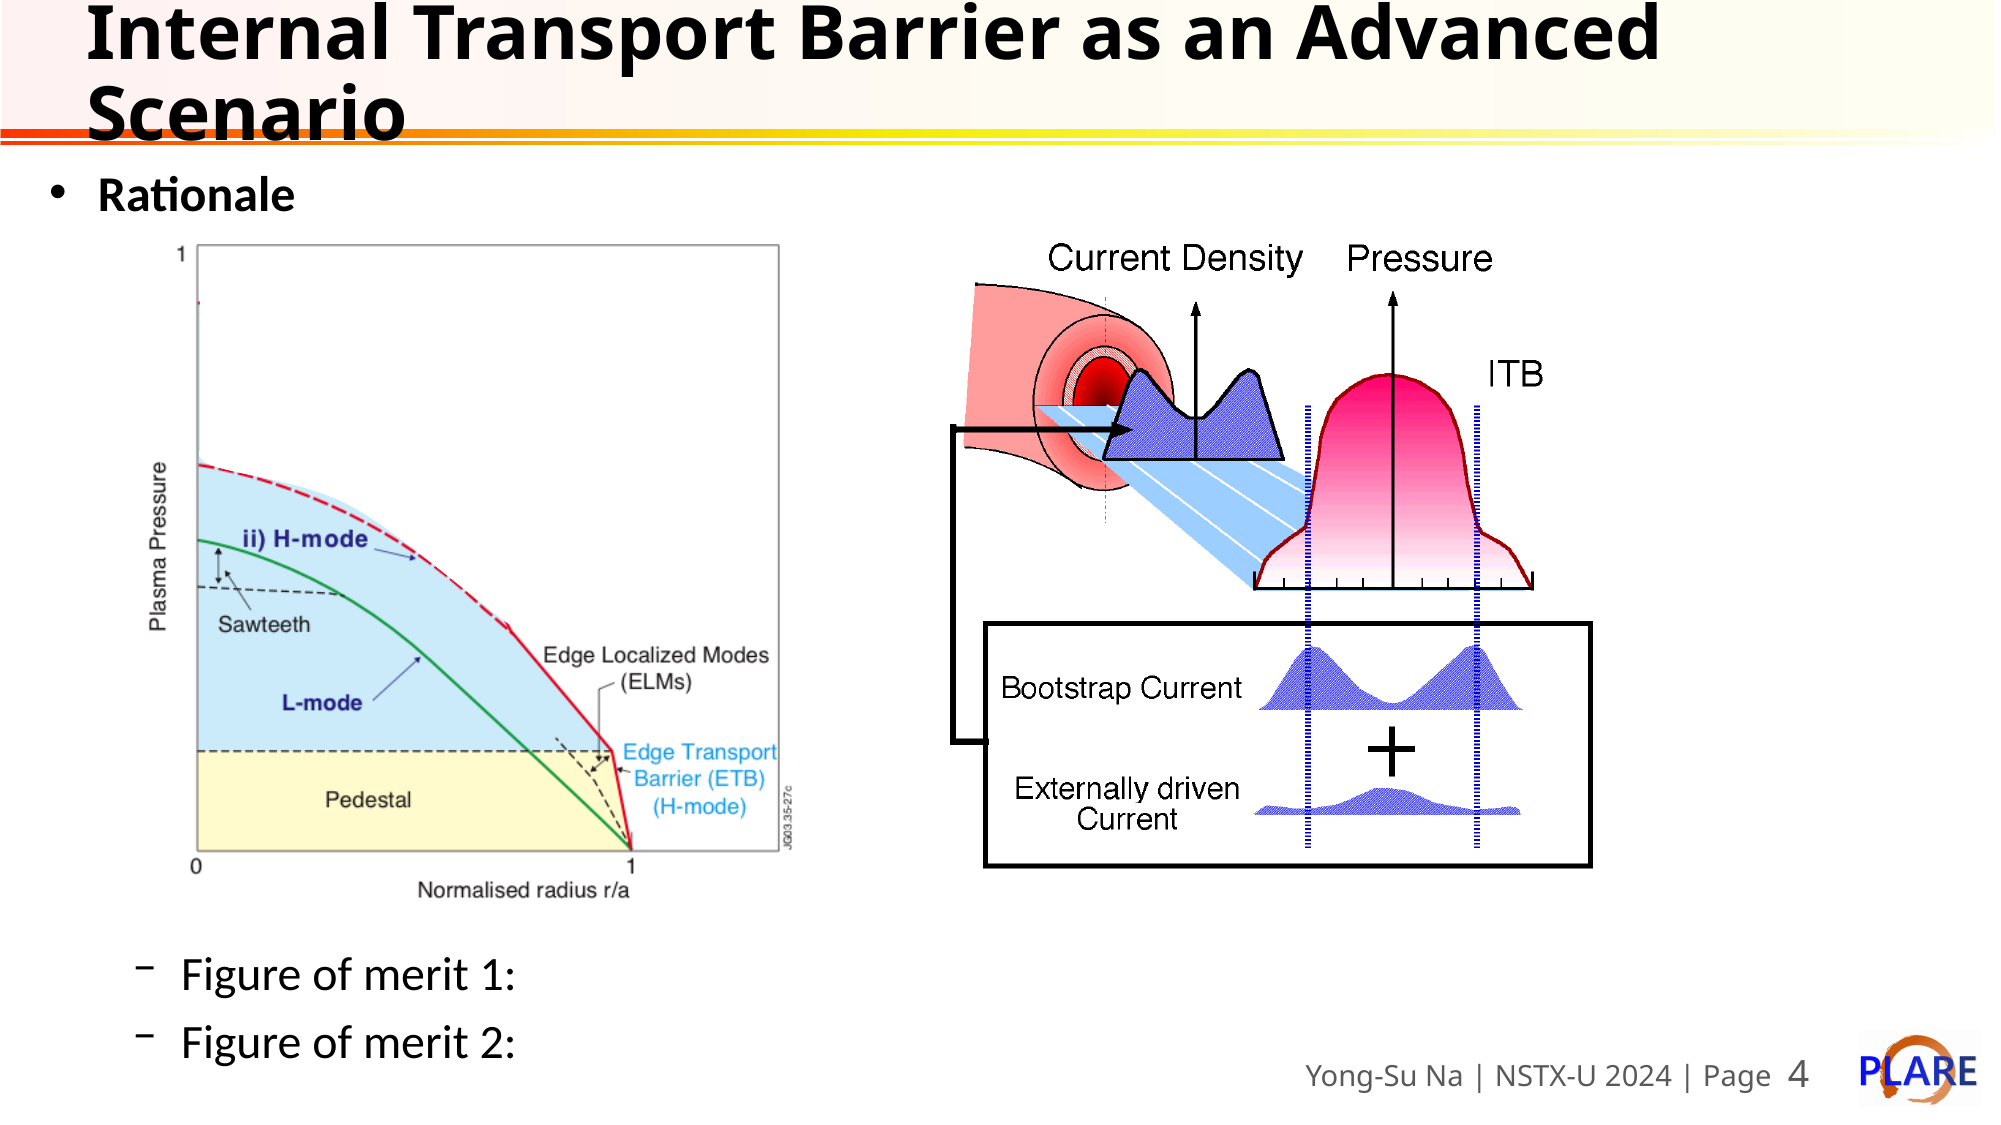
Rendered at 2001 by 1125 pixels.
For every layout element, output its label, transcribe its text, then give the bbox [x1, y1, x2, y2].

picture [1859, 1030, 1980, 1107]
footer Yong-Su Na | NSTX-U 2024 | Page [877, 1042, 1787, 1107]
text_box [199, 268, 764, 641]
picture [0, 0, 2000, 145]
picture [143, 239, 797, 908]
picture [949, 235, 1603, 877]
title Internal Transport Barrier as an Advanced Scenario [71, 27, 1971, 124]
list Rationale [34, 153, 1939, 280]
